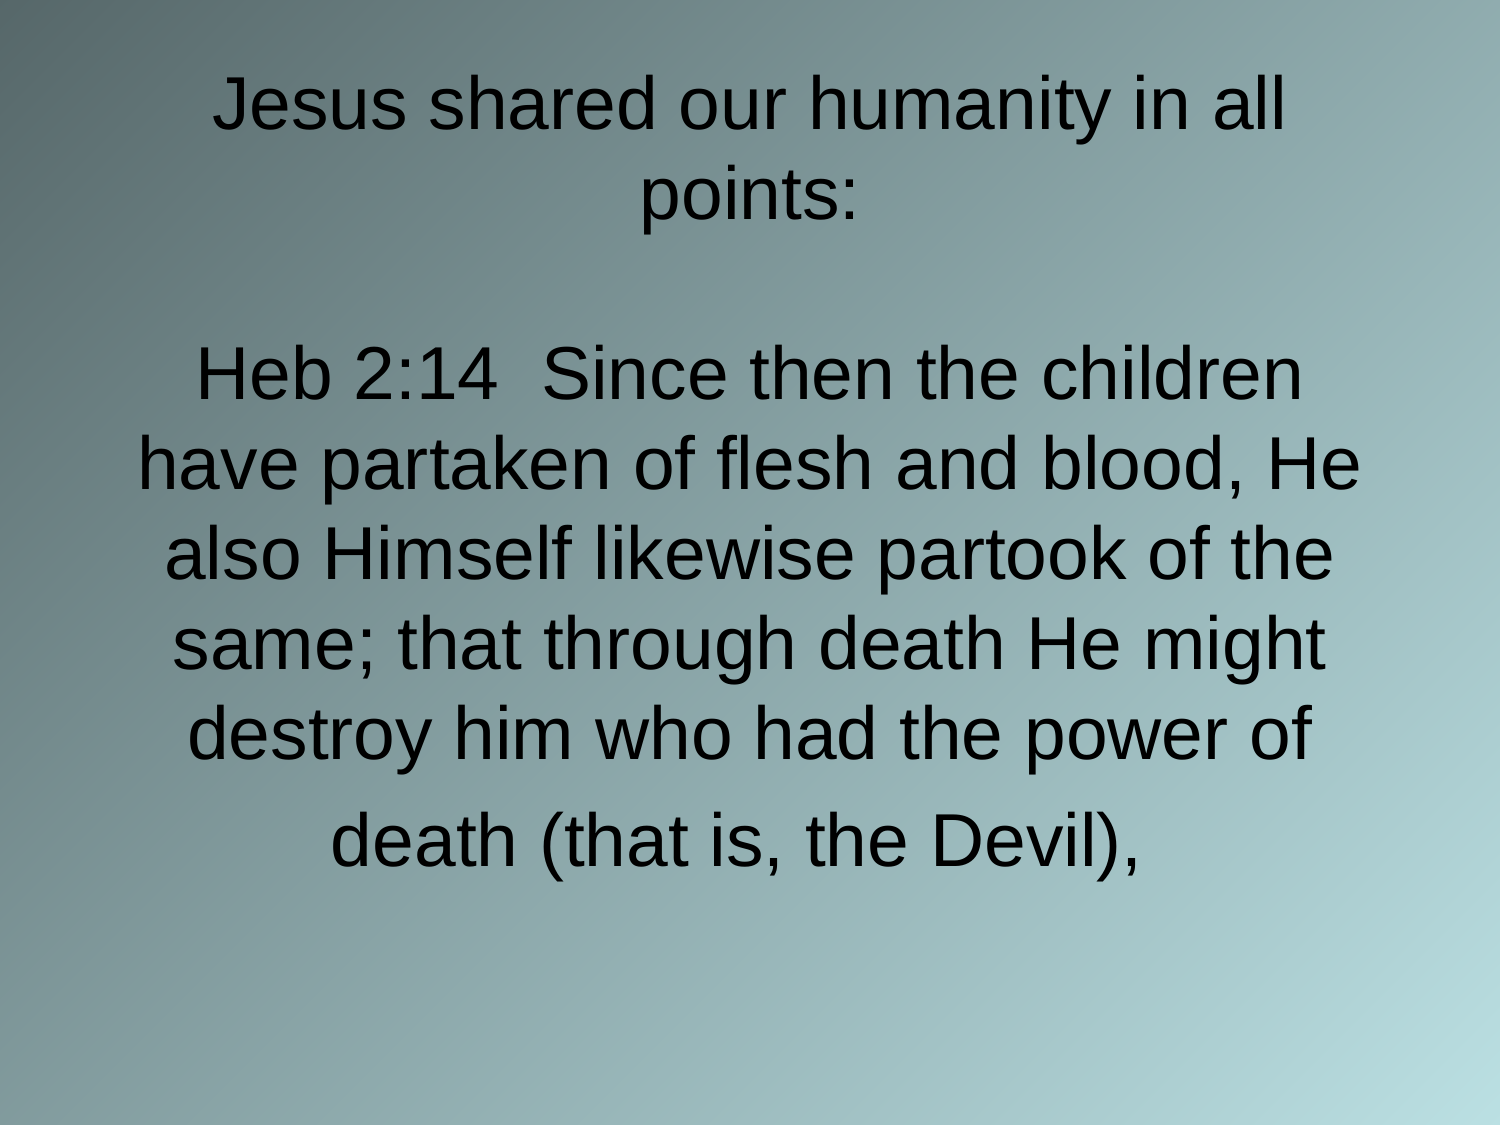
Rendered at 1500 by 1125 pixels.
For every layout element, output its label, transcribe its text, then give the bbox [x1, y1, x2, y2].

title Jesus shared our humanity in all points: Heb 2:14 Since then the children have partaken of flesh and blood, He also Himself likewise partook of the same; that through death He might destroy him who had the power of death (that is, the Devil), [112, 349, 1388, 591]
